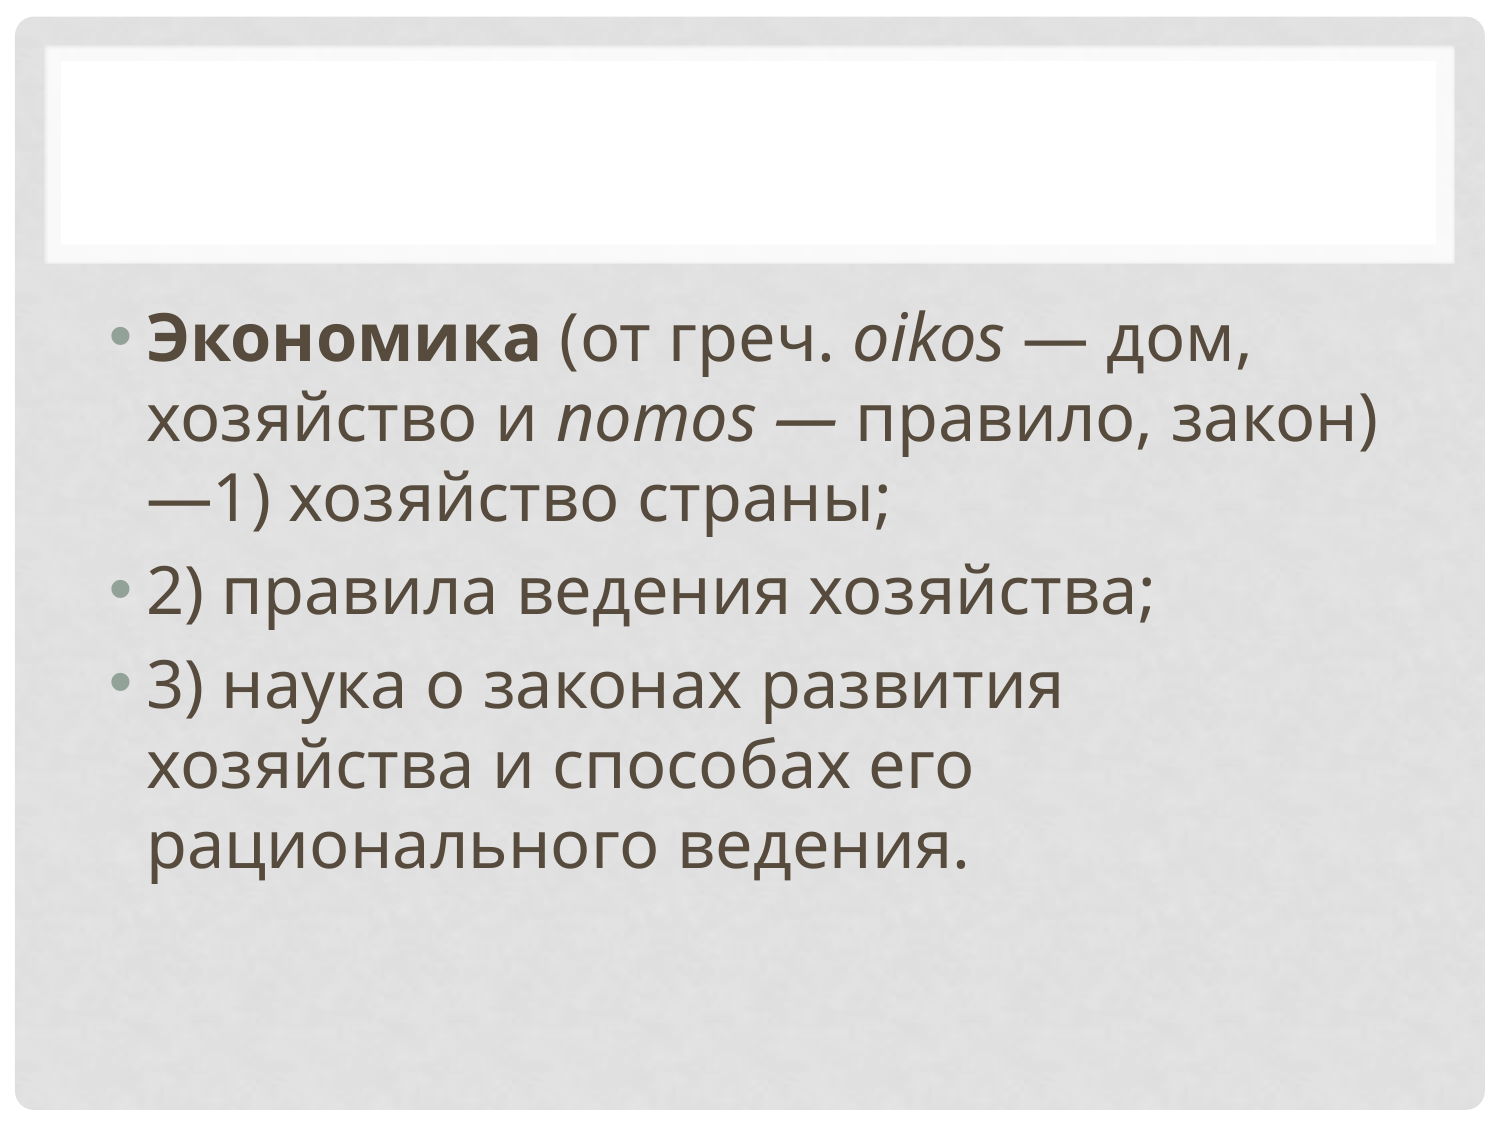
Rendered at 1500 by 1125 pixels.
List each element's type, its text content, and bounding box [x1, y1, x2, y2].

list Экономика (от греч. oikos — дом, хозяйство и nomos — правило, закон) —1) хозяйство страны; 2) правила ведения хо­зяйства; 3) наука о законах развития хозяйства и способах его рационального ведения. [75, 287, 1425, 1005]
